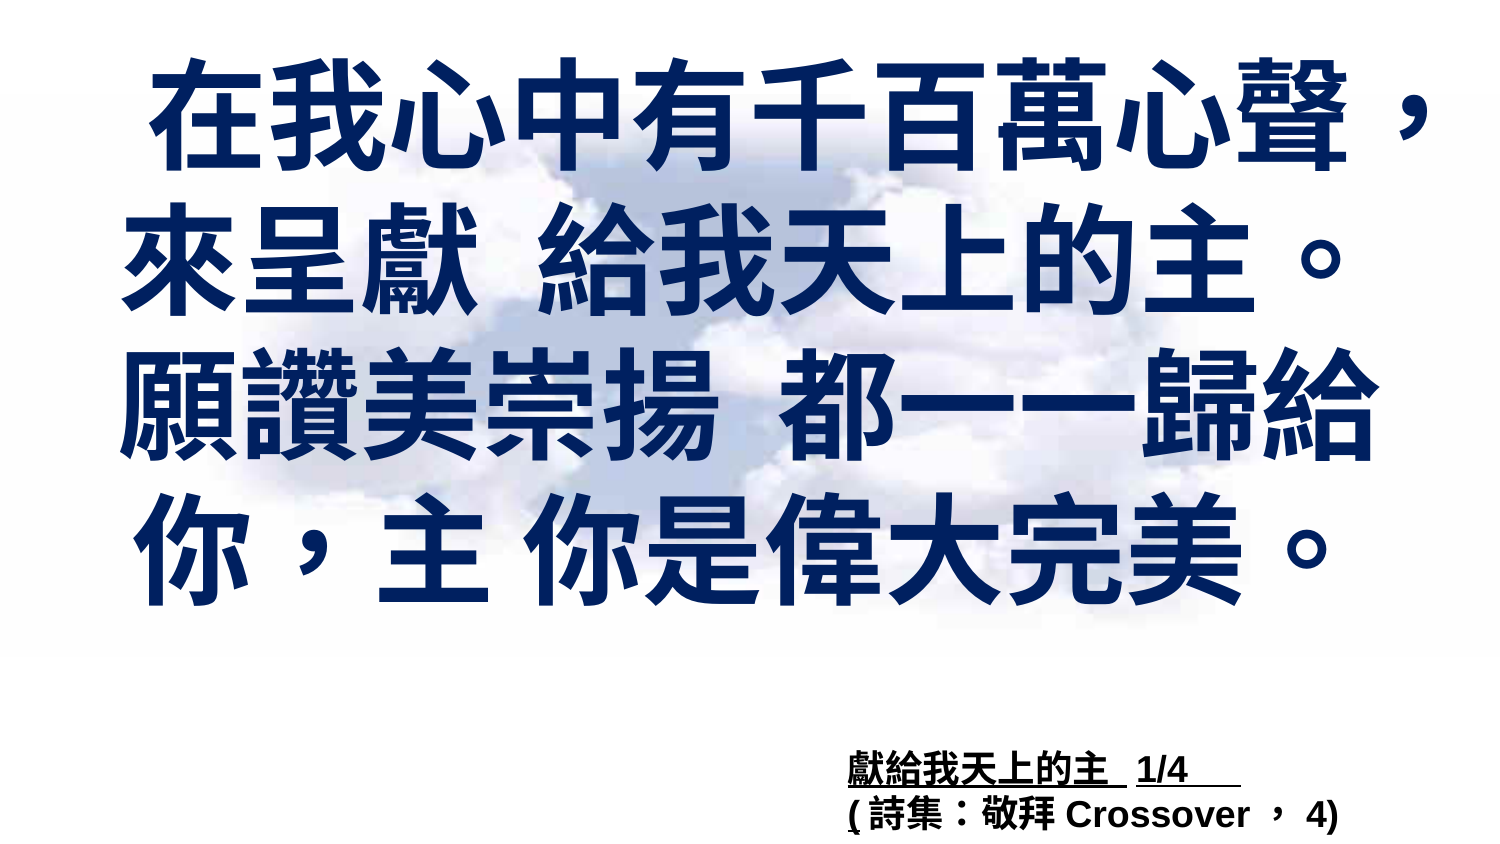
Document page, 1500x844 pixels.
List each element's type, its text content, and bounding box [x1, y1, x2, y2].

picture [0, 93, 1500, 657]
text_box 獻給我天上的主 1/4 (詩集：敬拜Crossover，4) [832, 737, 1436, 843]
text_box 在我心中有千百萬心聲， 來呈獻 給我天上的主。 願讚美崇揚 都一一歸給你，主 你是偉大完美。 [94, 32, 1406, 92]
